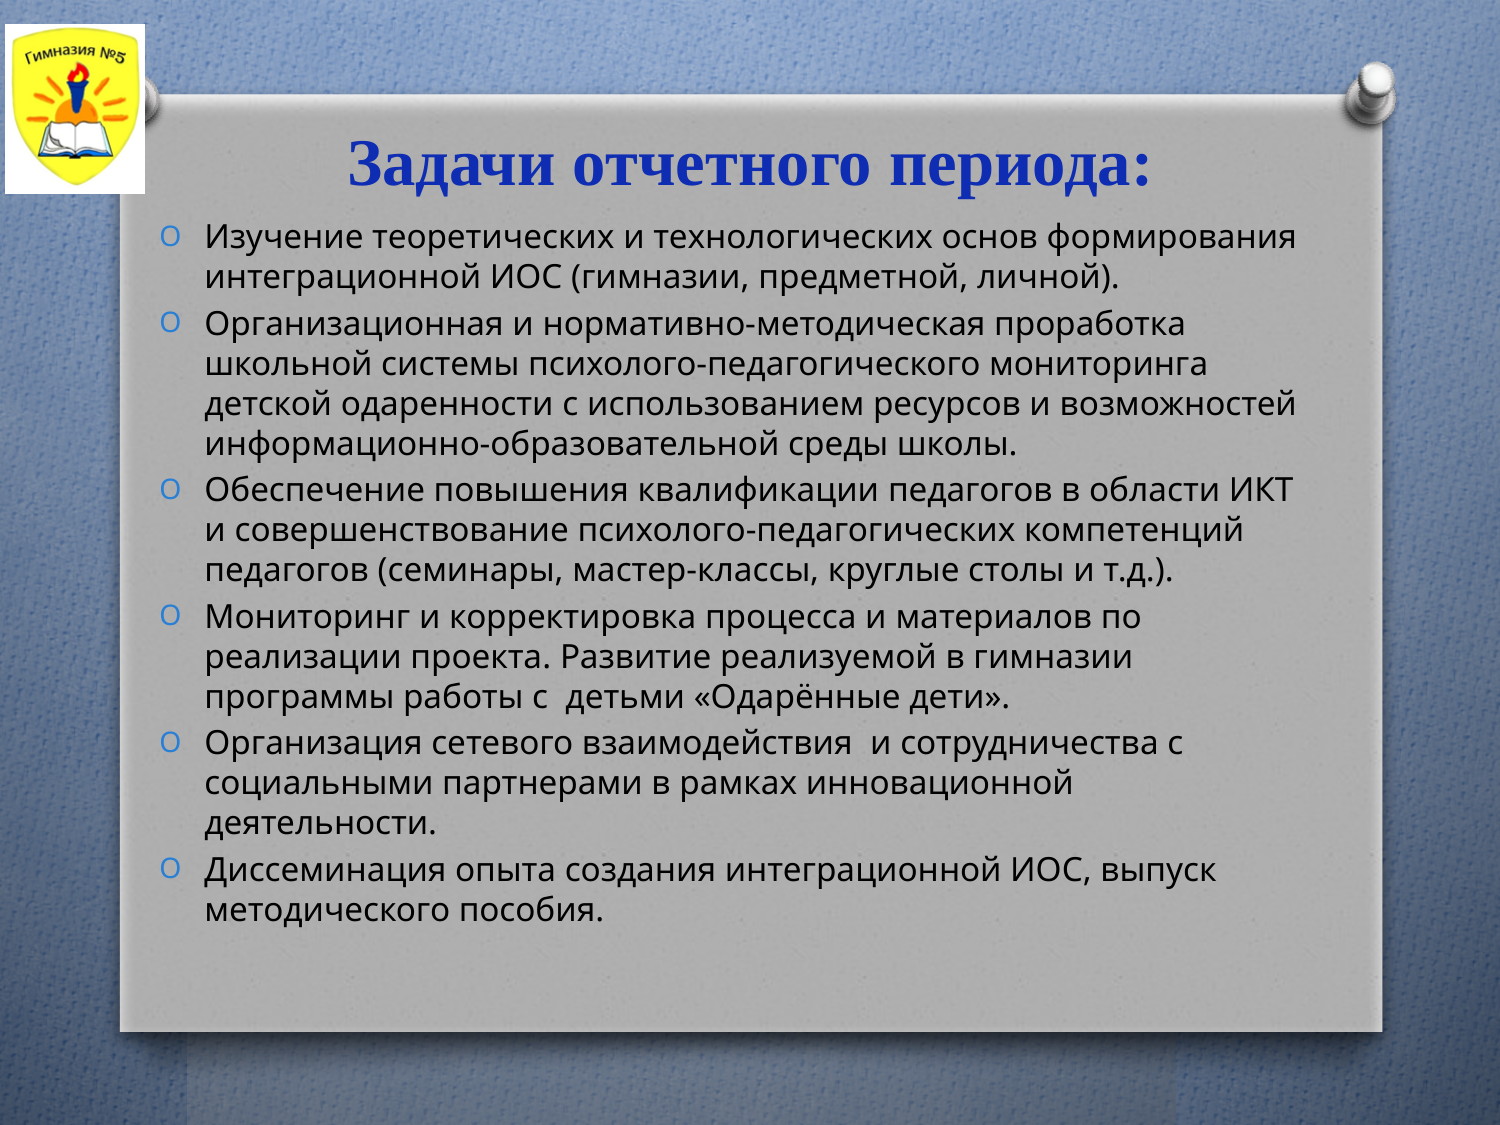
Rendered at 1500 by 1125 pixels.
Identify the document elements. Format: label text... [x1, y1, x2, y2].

picture [1317, 35, 1439, 156]
picture [5, 23, 198, 194]
list Изучение теоретических и технологических основ формирования интеграционной ИОС (гимназии, предметной, личной). Организационная и нормативно-методическая проработка школьной системы психолого-педагогического мониторинга детской одаренности с использованием ресурсов и возможностей информационно-образовательной среды школы. Обеспечение повышения квалификации педагогов в области ИКТ и совершенствование психолого-педагогических компетенций педагогов (семинары, мастер-классы, круглые столы и т.д.). Мониторинг и корректировка процесса и материалов по реализации проекта. Развитие реализуемой в гимназии программы работы с детьми «Одарённые дети». Организация сетевого взаимодействия и сотрудничества с социальными партнерами в рамках инновационной деятельности. Диссеминация опыта создания интеграционной ИОС, выпуск методического пособия. [144, 208, 1329, 1059]
title Задачи отчетного периода: [179, 108, 1323, 208]
